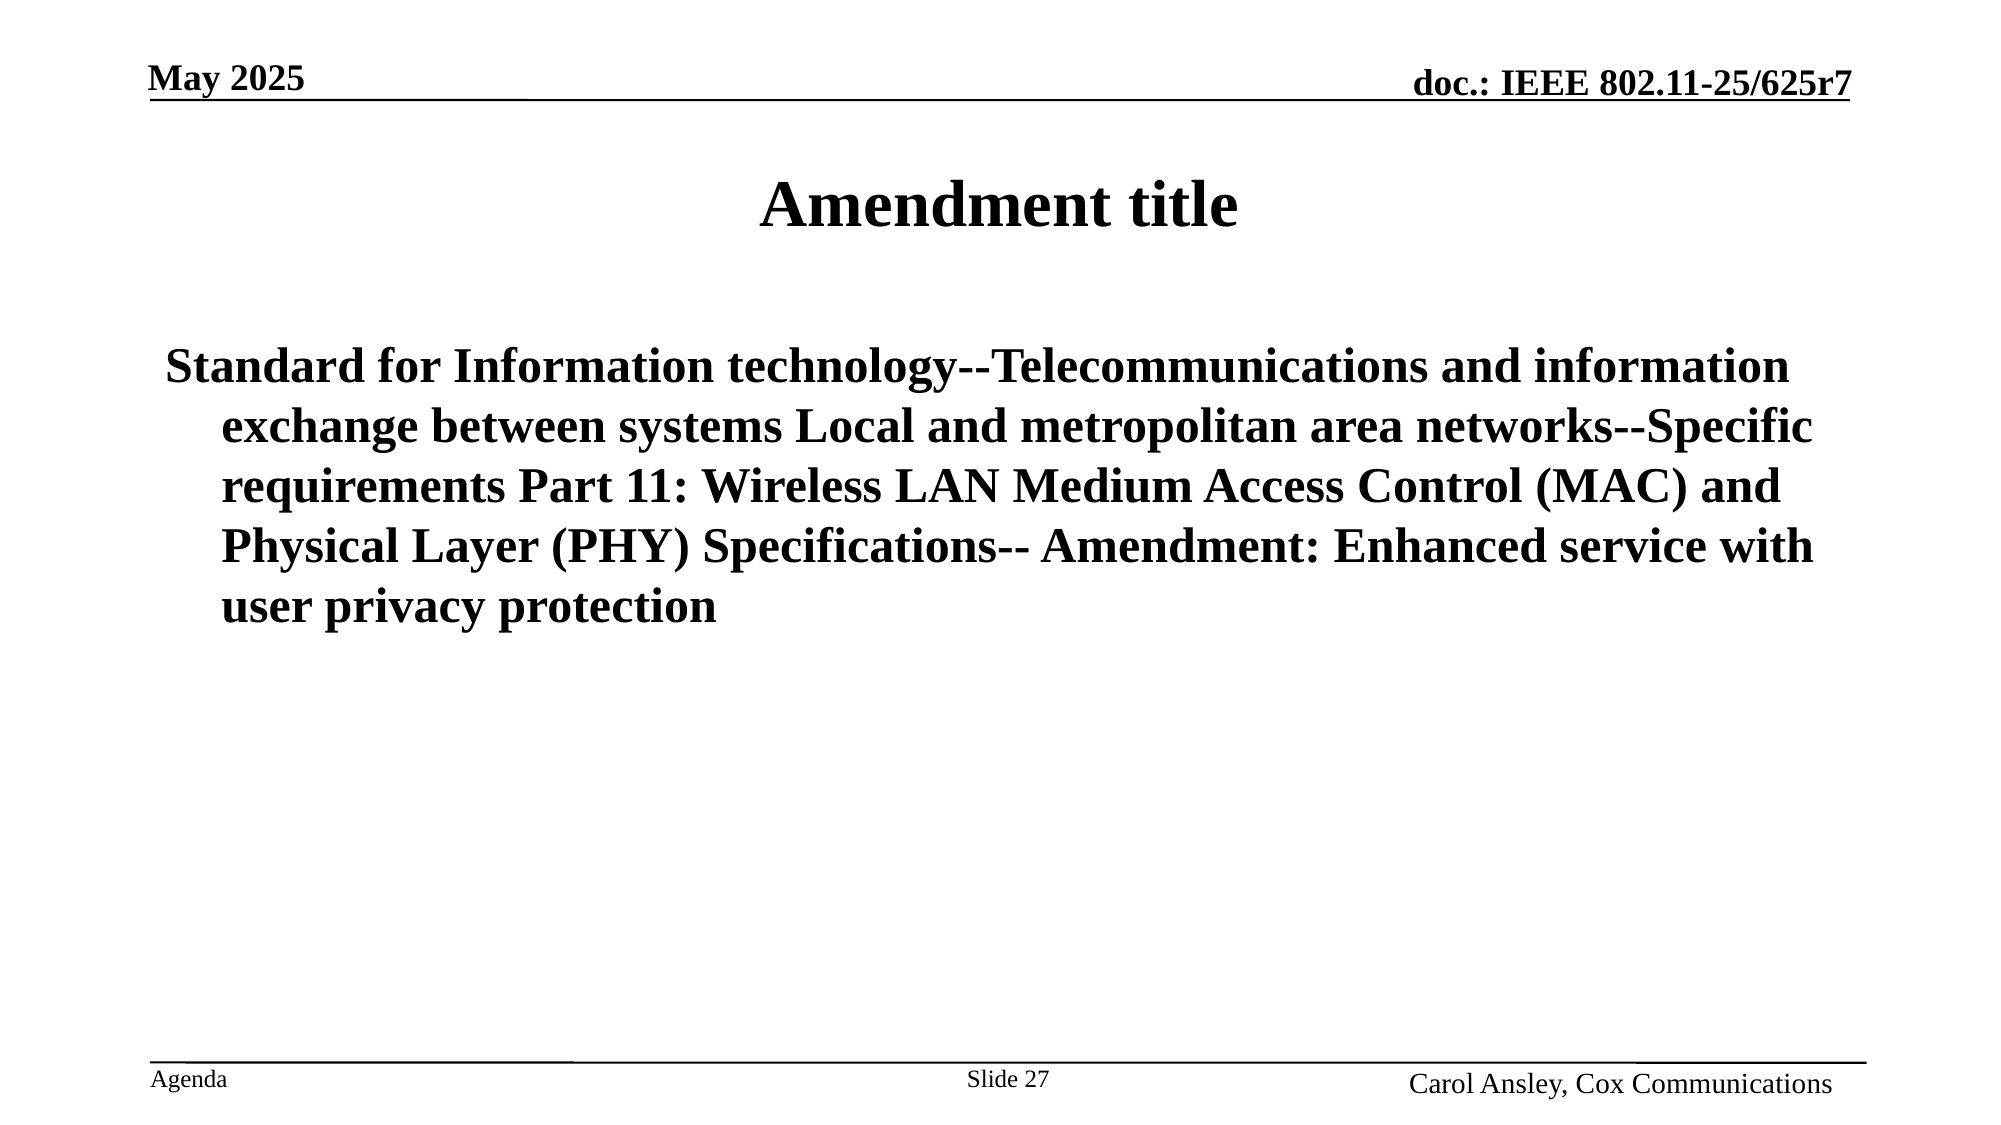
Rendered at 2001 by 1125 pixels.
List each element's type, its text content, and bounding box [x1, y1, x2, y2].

slide_number Slide 27 [950, 1061, 1067, 1123]
list Standard for Information technology--Telecommunications and information exchange between systems Local and metropolitan area networks--Specific requirements Part 11: Wireless LAN Medium Access Control (MAC) and Physical Layer (PHY) Specifications-- Amendment: Enhanced service with user privacy protection [149, 324, 1850, 1000]
title Amendment title [149, 112, 1850, 288]
